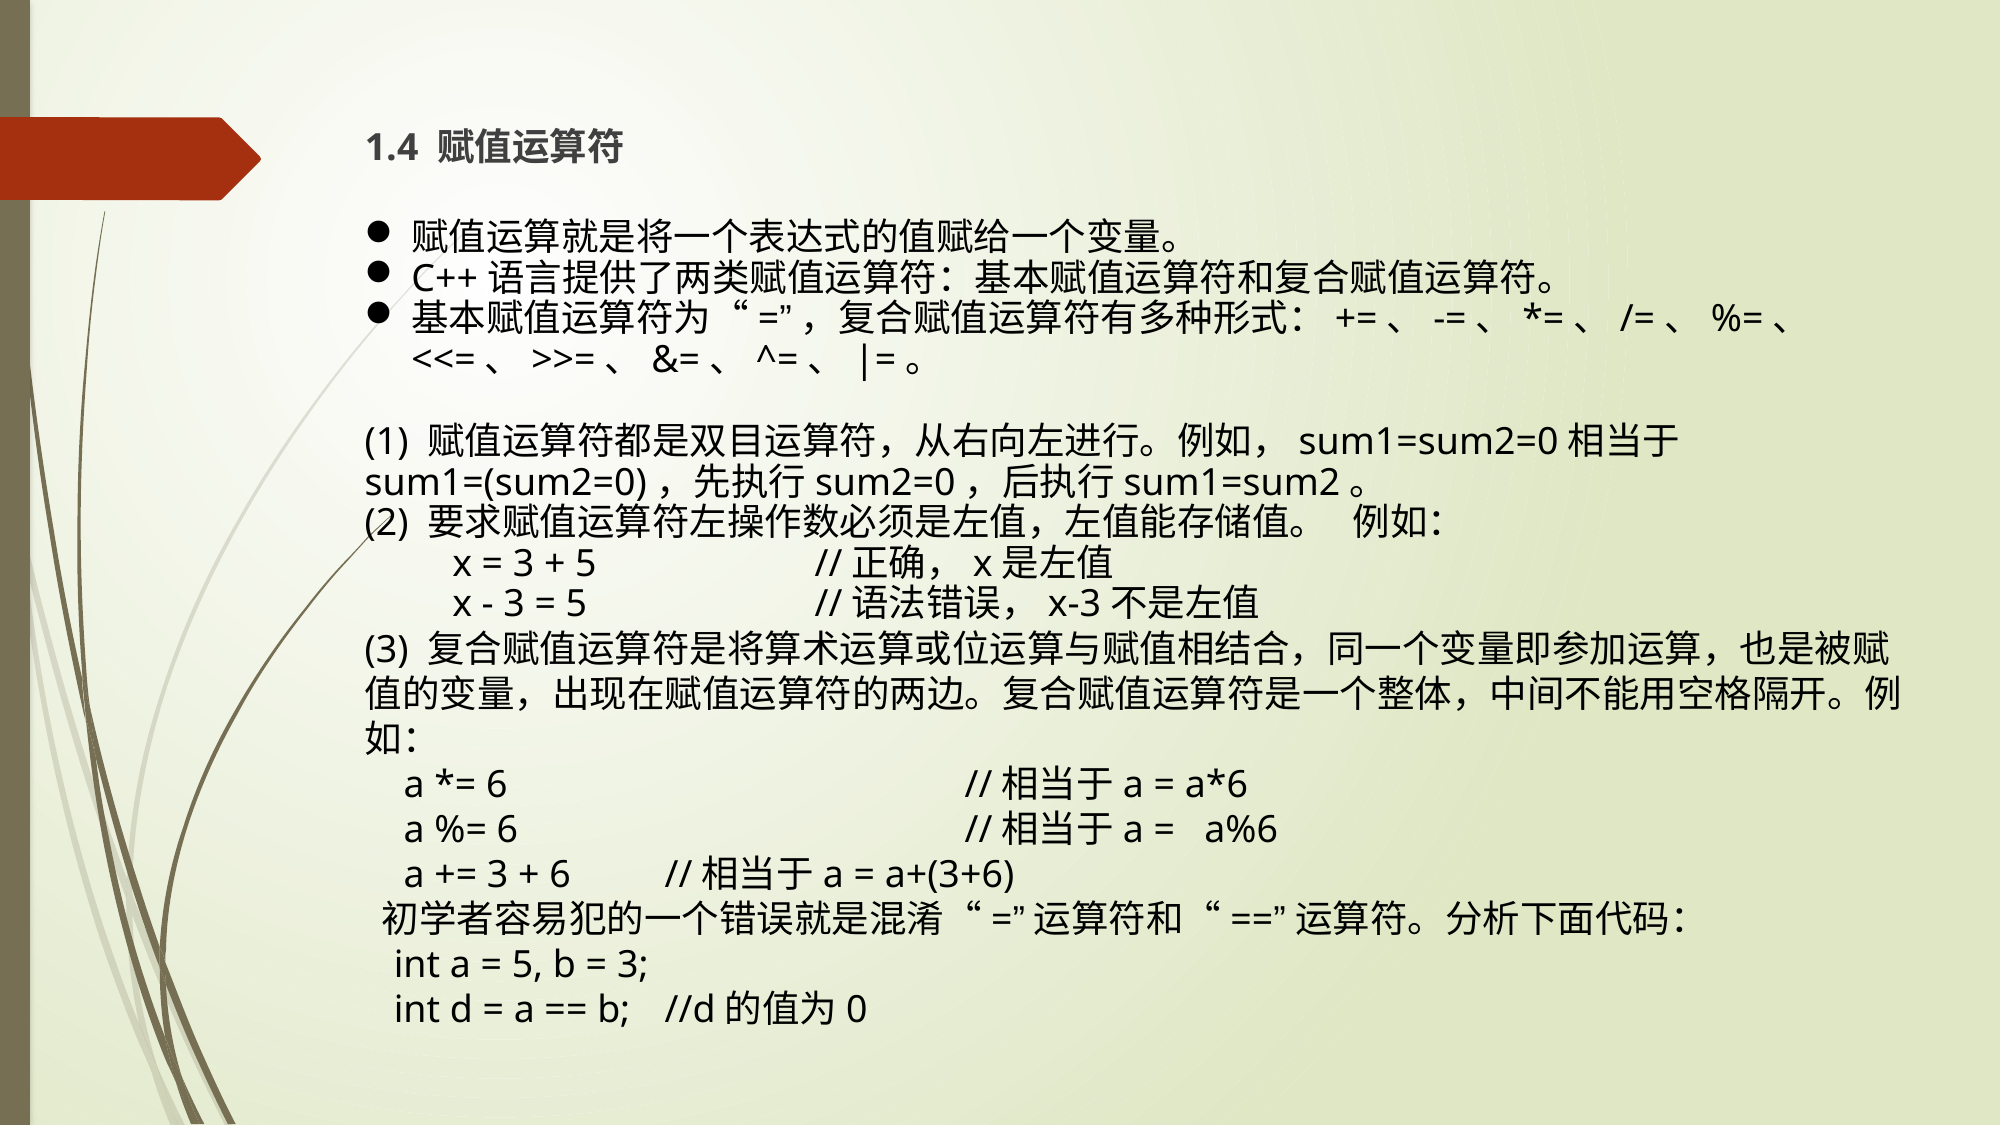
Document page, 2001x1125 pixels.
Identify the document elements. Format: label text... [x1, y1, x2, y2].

text_box 赋值运算就是将一个表达式的值赋给一个变量。 C++语言提供了两类赋值运算符：基本赋值运算符和复合赋值运算符。 基本赋值运算符为“=”，复合赋值运算符有多种形式：+=、-=、*=、/=、%=、<<=、>>=、&=、^=、|=。 [349, 210, 1854, 414]
text_box (1) 赋值运算符都是双目运算符，从右向左进行。例如，sum1=sum2=0相当于sum1=(sum2=0)，先执行sum2=0，后执行sum1=sum2。 (2) 要求赋值运算符左操作数必须是左值，左值能存储值。 例如： x = 3 + 5 //正确，x是左值 x - 3 = 5 //语法错误，x-3不是左值 (3) 复合赋值运算符是将算术运算或位运算与赋值相结合，同一个变量即参加运算，也是被赋值的变量，出现在赋值运算符的两边。复合赋值运算符是一个整体，中间不能用空格隔开。例如： a *= 6 //相当于a = a*6 a %= 6 //相当于a = a%6 a += 3 + 6 //相当于a = a+(3+6) 初学者容易犯的一个错误就是混淆“=”运算符和“==”运算符。分析下面代码： int a = 5, b = 3; int d = a == b; //d的值为0 [349, 414, 1922, 1037]
list 1.4 赋值运算符 [349, 115, 657, 193]
